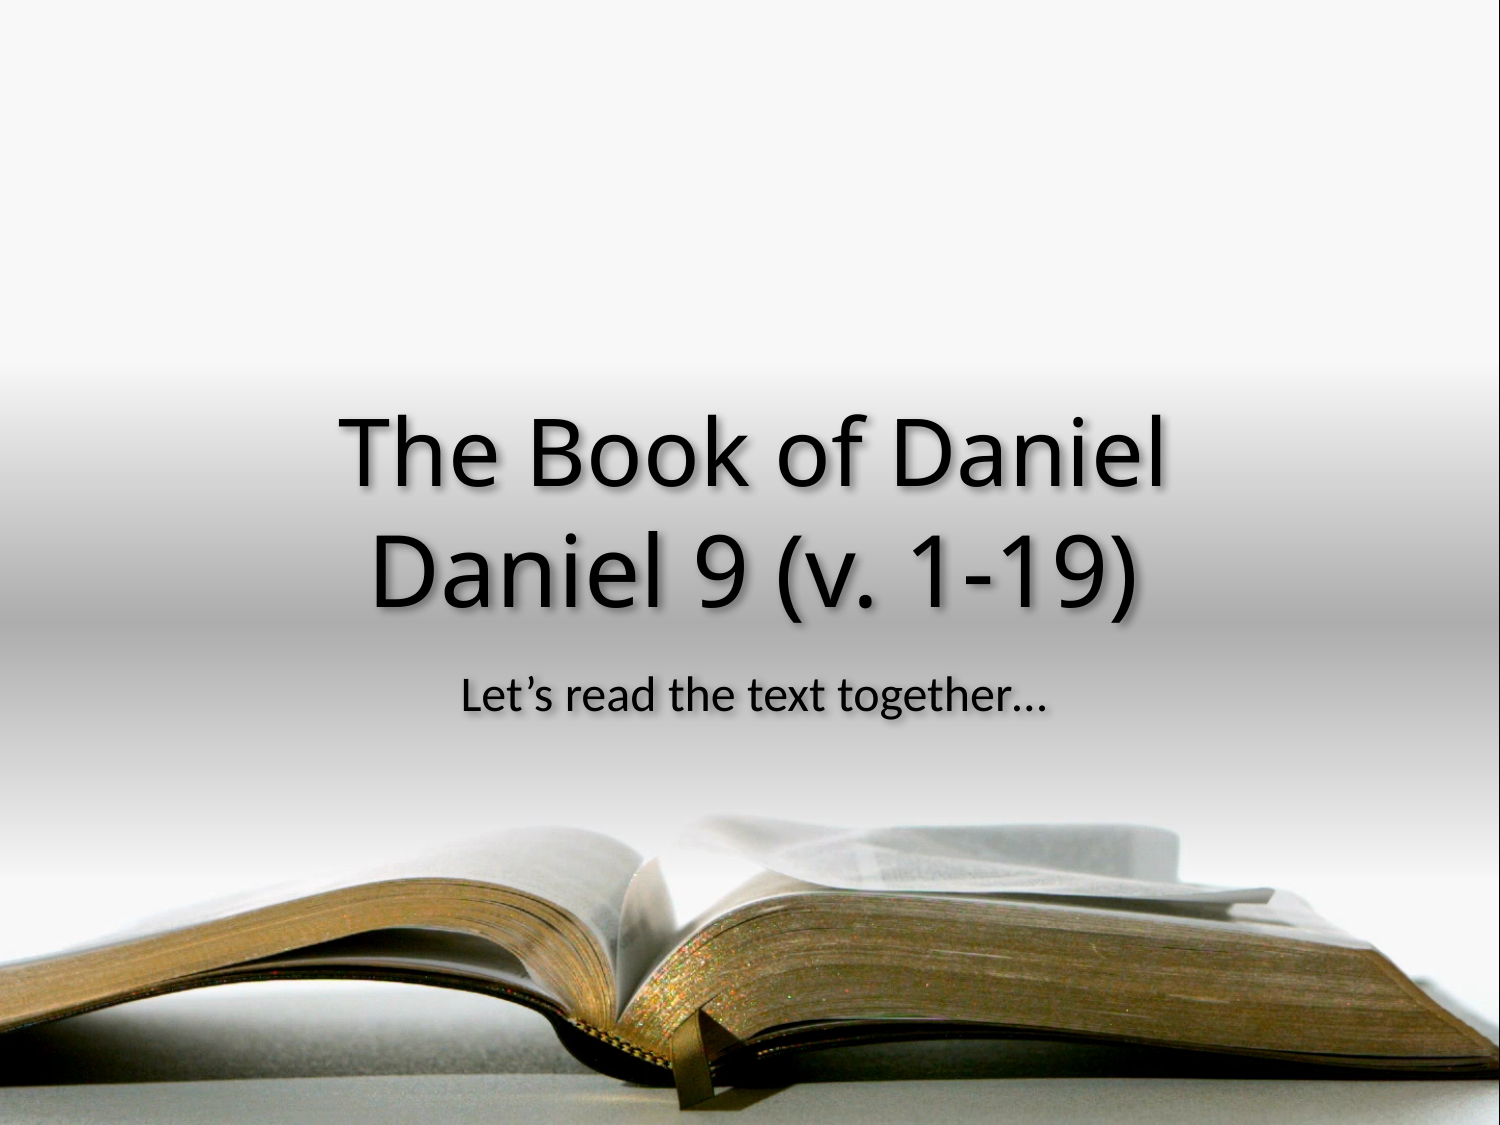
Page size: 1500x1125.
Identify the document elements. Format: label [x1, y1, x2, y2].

text_box [0, 0, 1500, 1125]
